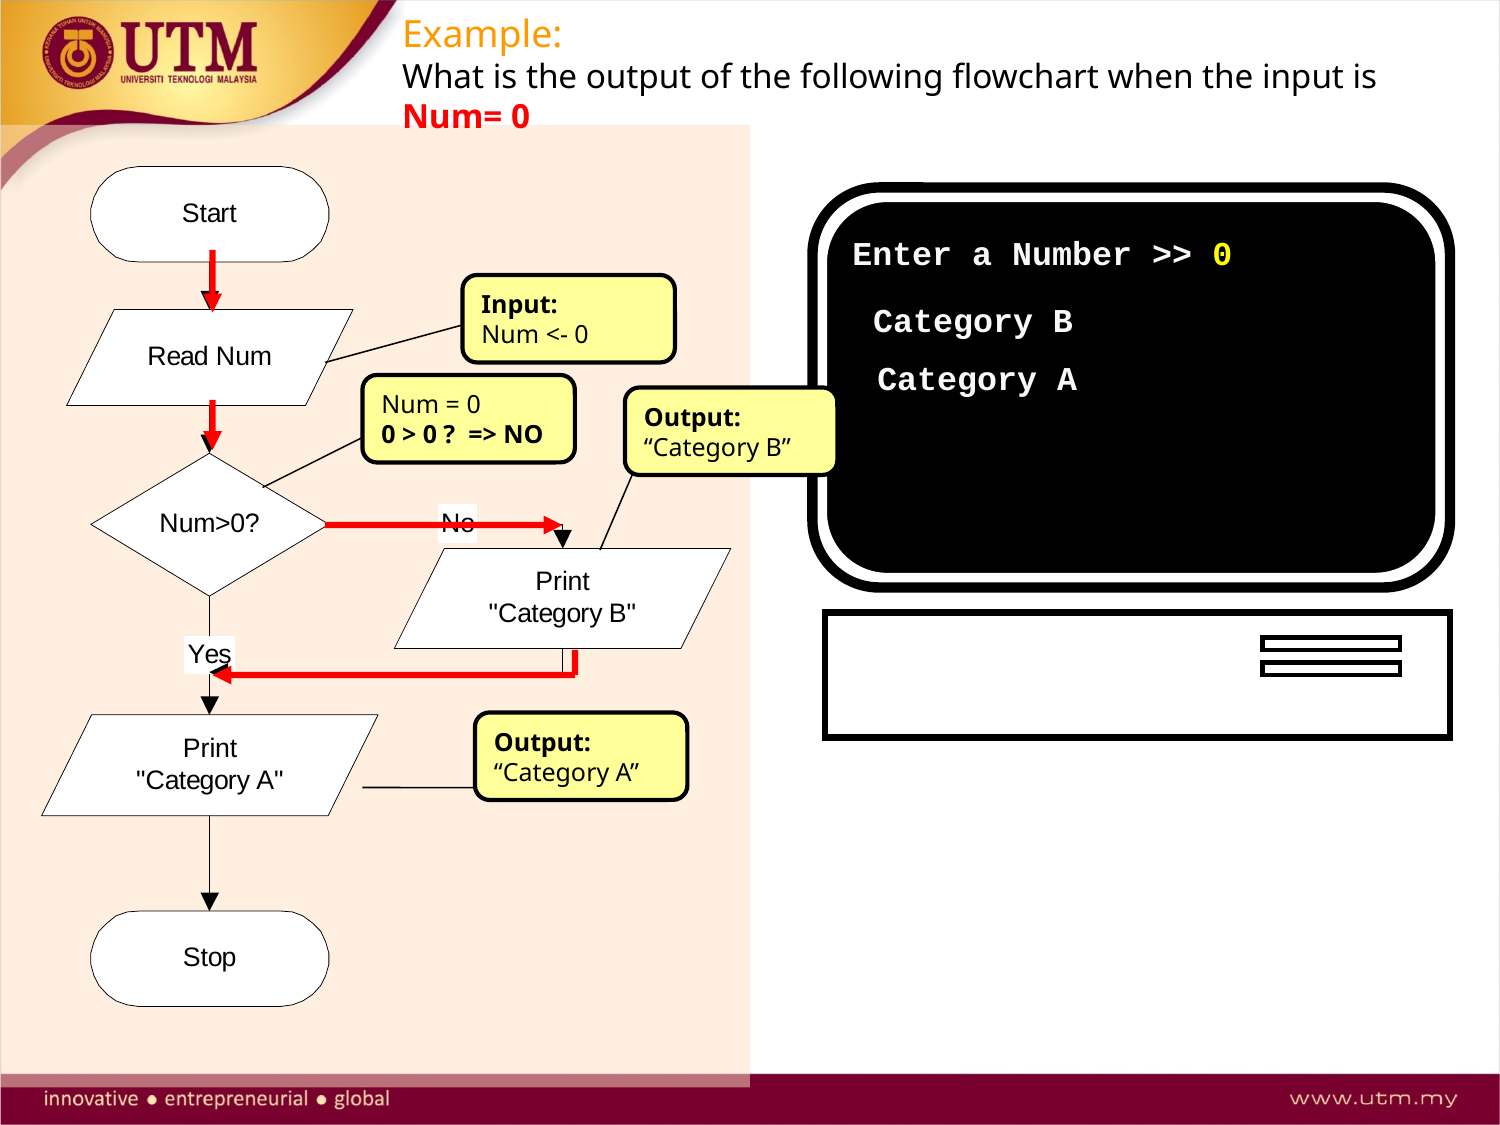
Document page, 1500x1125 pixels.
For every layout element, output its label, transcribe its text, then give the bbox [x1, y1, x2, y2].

text_box Example: What is the output of the following flowchart when the input is Num= 0 [387, 3, 1500, 143]
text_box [37, 162, 738, 1013]
picture [0, 1088, 1500, 1125]
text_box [212, 649, 576, 676]
text_box [749, 143, 1500, 1088]
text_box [262, 374, 576, 488]
text_box [0, 0, 1500, 124]
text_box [812, 187, 1451, 738]
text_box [362, 712, 688, 801]
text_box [599, 387, 838, 551]
text_box [0, 124, 749, 1088]
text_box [324, 224, 1401, 363]
